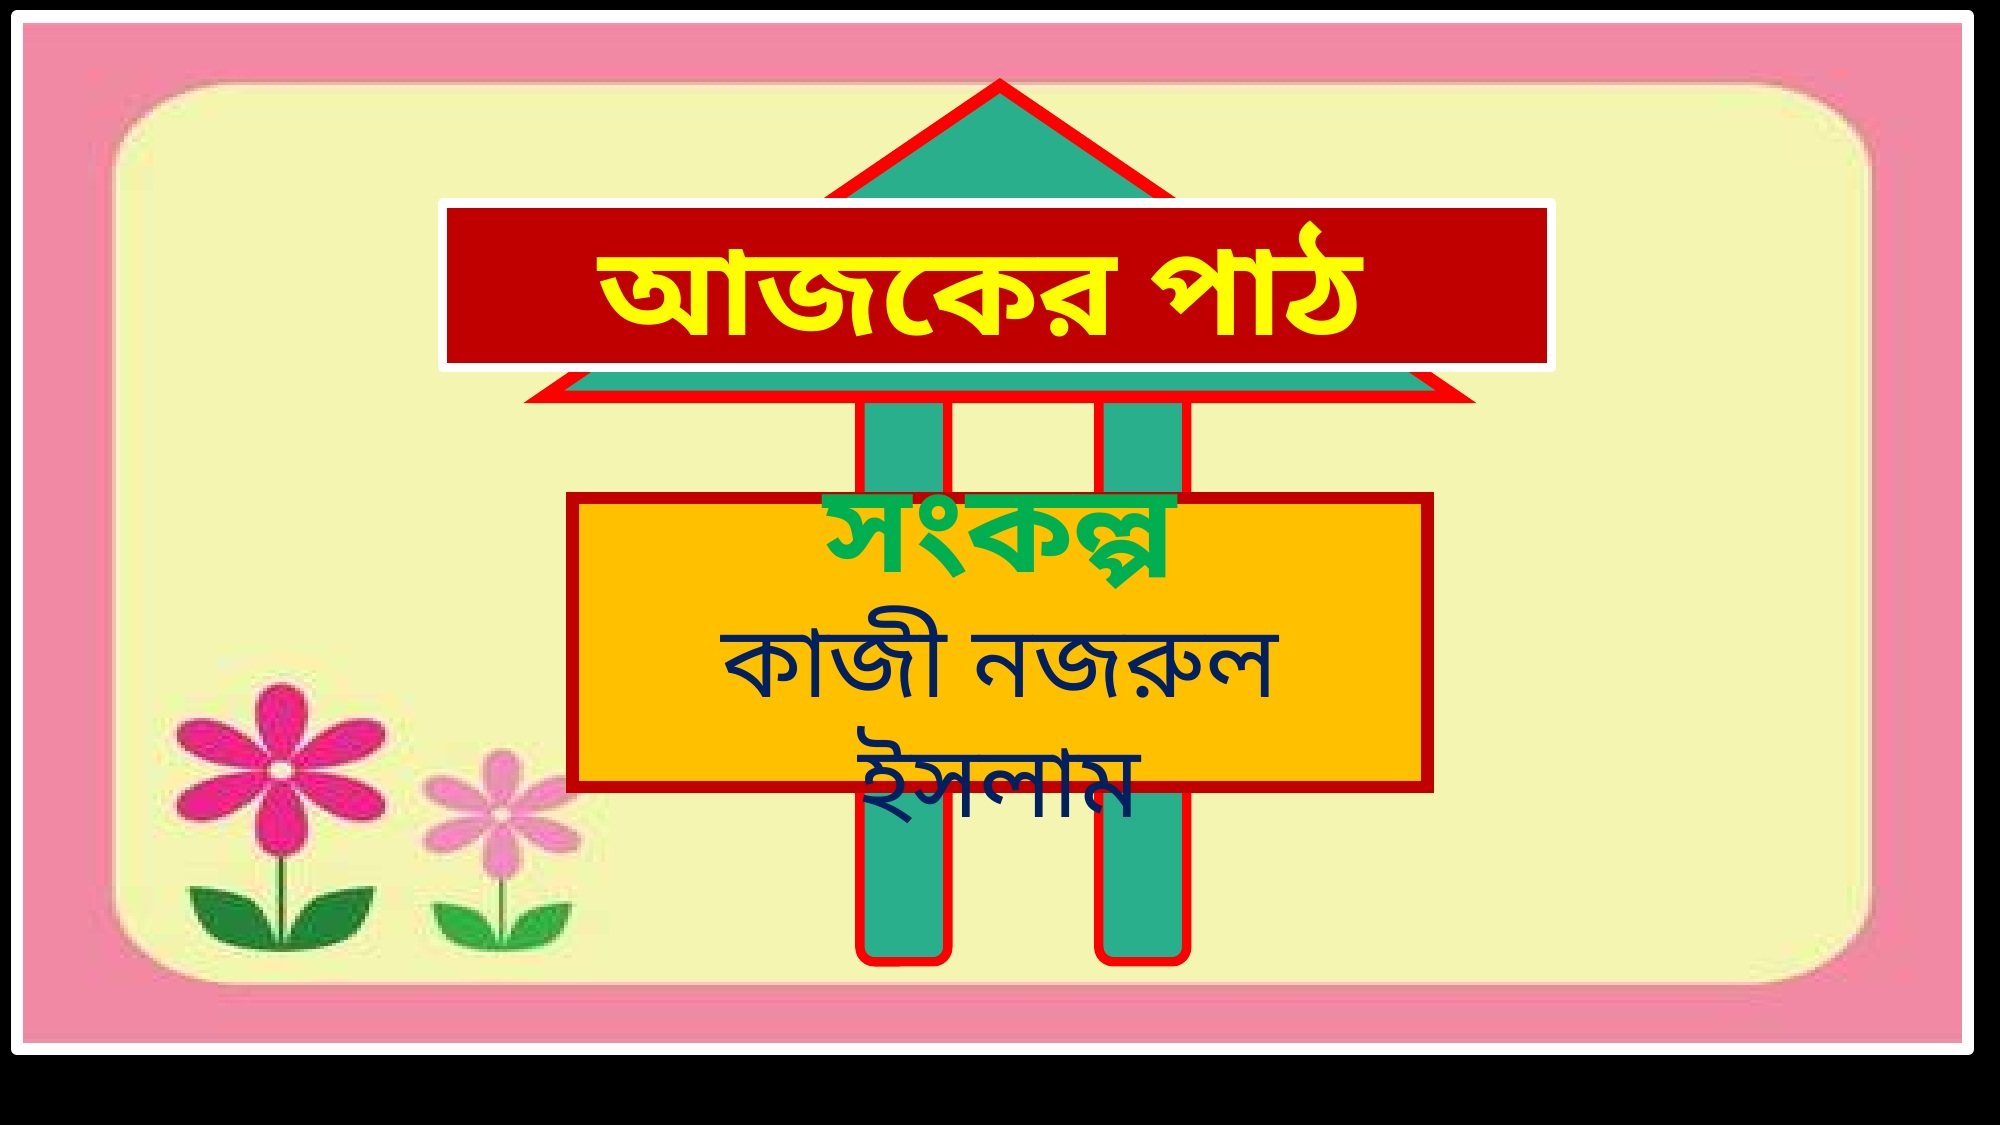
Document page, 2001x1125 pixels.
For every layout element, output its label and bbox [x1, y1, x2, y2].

picture [23, 22, 1962, 1043]
